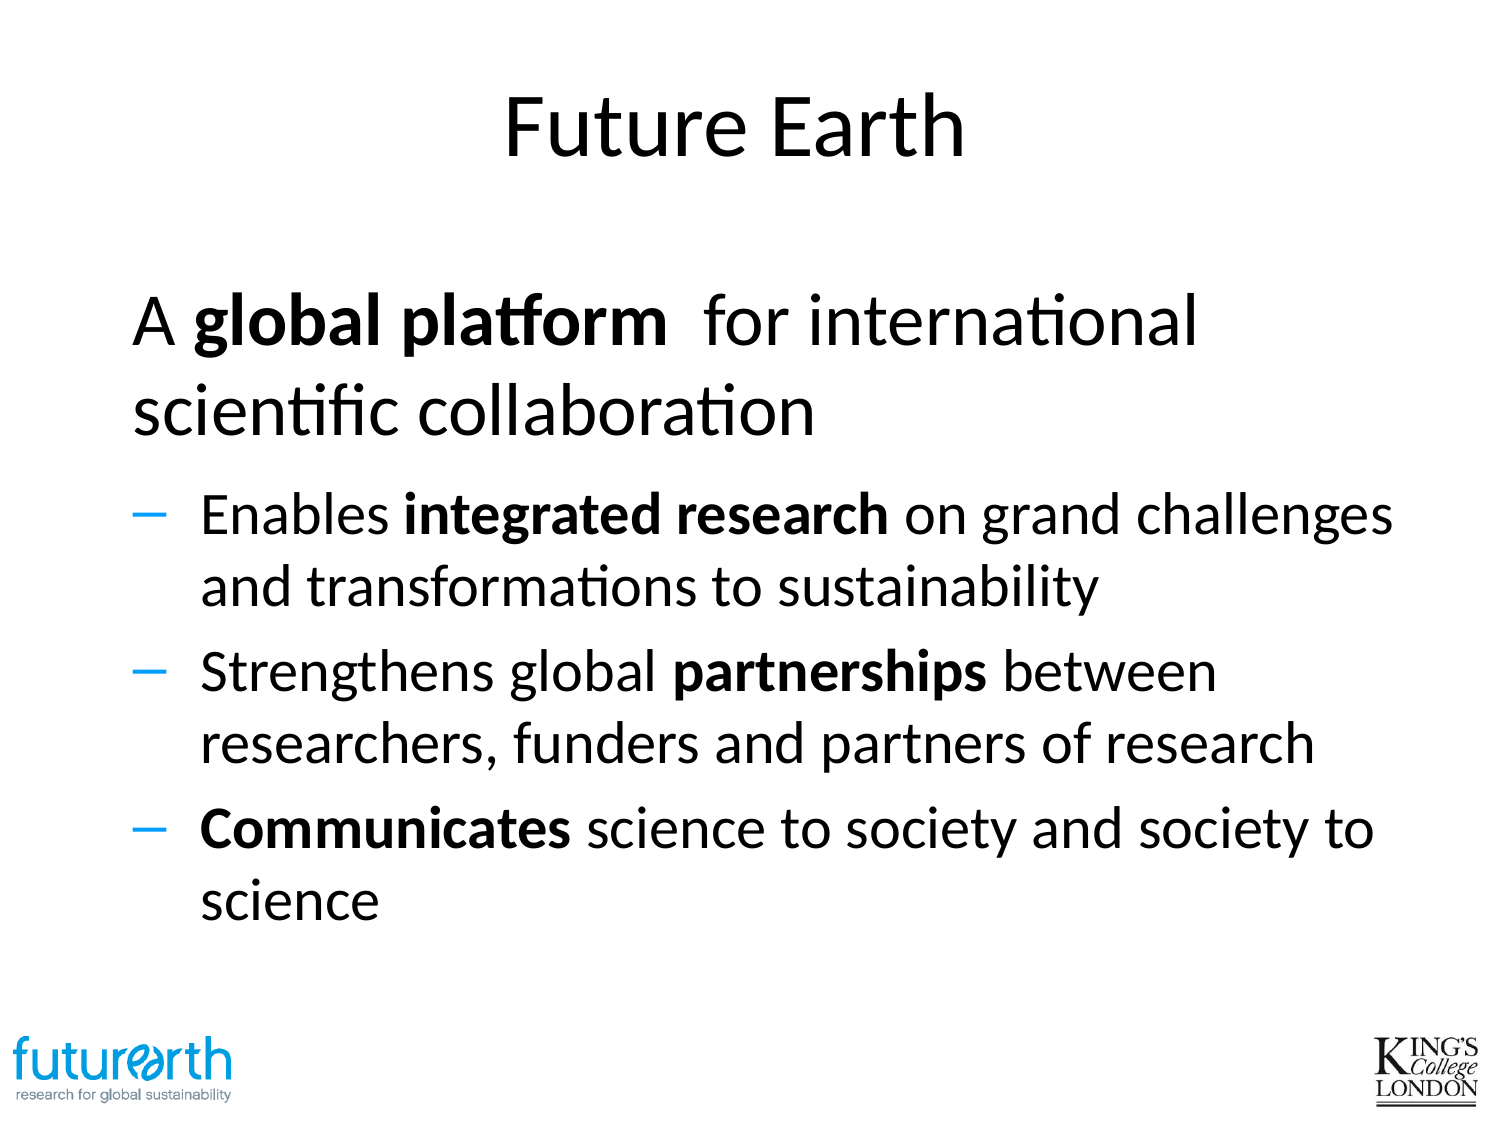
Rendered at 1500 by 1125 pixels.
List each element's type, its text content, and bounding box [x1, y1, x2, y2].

picture [1374, 1037, 1478, 1107]
list A global platform for international scientific collaboration Enables integrated research on grand challenges and transformations to sustainability Strengthens global partnerships between researchers, funders and partners of research Communicates science to society and society to science [75, 262, 1425, 1005]
title Future Earth [74, 54, 1398, 185]
picture [9, 1033, 235, 1106]
